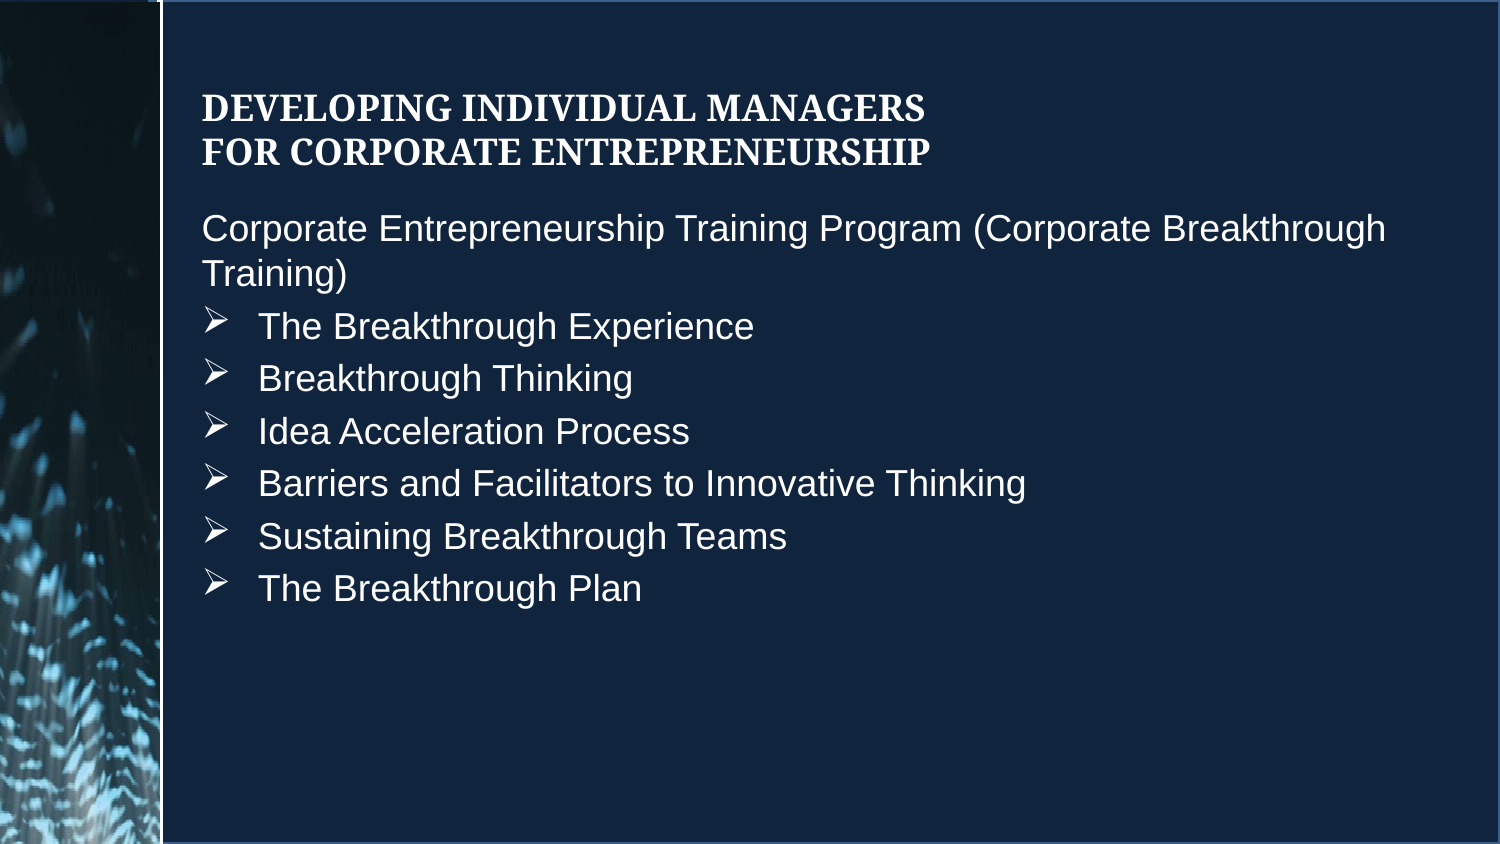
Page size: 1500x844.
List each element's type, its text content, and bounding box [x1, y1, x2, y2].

picture [0, 2, 160, 844]
title Developing Individual Managers for Corporate Entrepreneurship [186, 76, 1425, 181]
list Corporate Entrepreneurship Training Program (Corporate Breakthrough Training) The Breakthrough Experience Breakthrough Thinking Idea Acceleration Process Barriers and Facilitators to Innovative Thinking Sustaining Breakthrough Teams The Breakthrough Plan [186, 196, 1425, 731]
